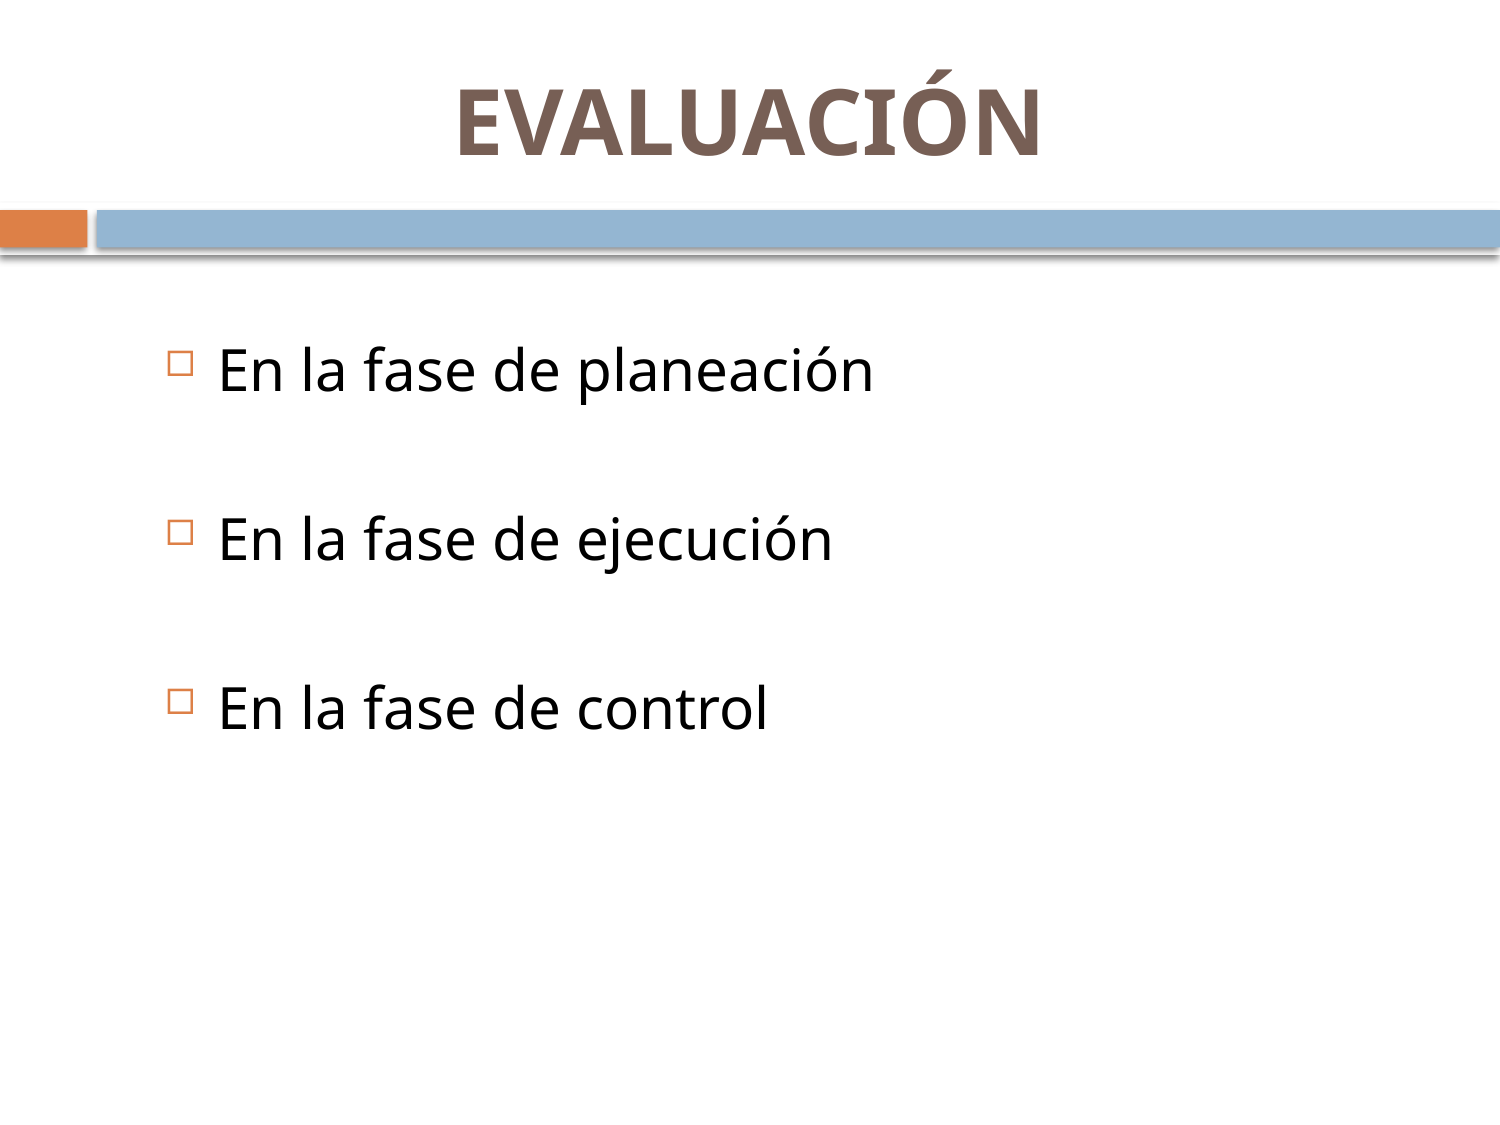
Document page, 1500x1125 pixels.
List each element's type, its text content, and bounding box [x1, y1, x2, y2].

list En la fase de planeación En la fase de ejecución En la fase de control [150, 326, 1425, 1006]
title EVALUACIÓN [112, 30, 1388, 206]
